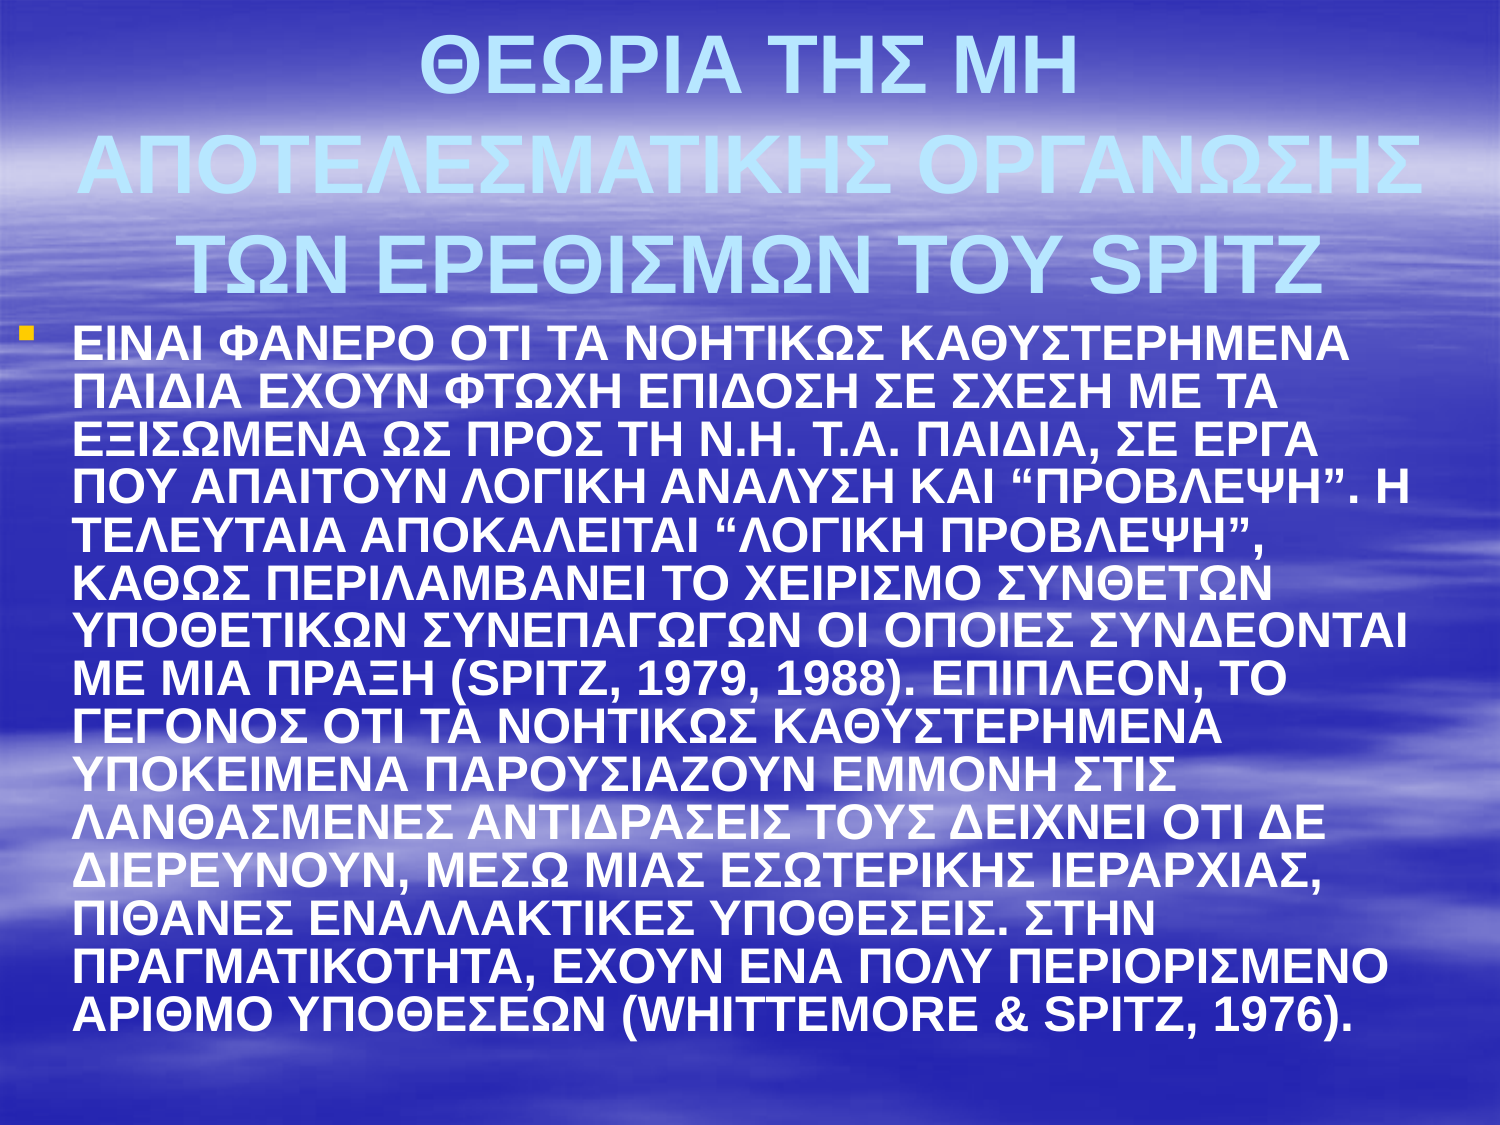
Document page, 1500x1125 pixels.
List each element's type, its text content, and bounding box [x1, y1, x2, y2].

list ΕΙΝΑΙ ΦΑΝΕΡΟ ΟΤΙ ΤΑ ΝΟΗΤΙΚΩΣ ΚΑΘΥΣΤΕΡΗΜΕΝΑ ΠΑΙΔΙΑ ΕΧΟΥΝ ΦΤΩΧΗ ΕΠΙΔΟΣΗ ΣΕ ΣΧΕΣΗ ΜΕ ΤΑ ΕΞΙΣΩΜΕΝΑ ΩΣ ΠΡΟΣ ΤΗ Ν.Η. T.A. ΠΑΙΔΙΑ, ΣΕ ΕΡΓΑ ΠΟΥ ΑΠΑΙΤΟΥΝ ΛΟΓΙΚΗ ΑΝΑΛΥΣΗ ΚΑΙ “ΠΡΟΒΛΕΨΗ”. Η ΤΕΛΕΥΤΑΙΑ ΑΠΟΚΑΛΕΙΤΑΙ “ΛΟΓΙΚΗ ΠΡΟΒΛΕΨΗ”, ΚΑΘΩΣ ΠΕΡΙΛΑΜΒΑΝΕΙ ΤΟ ΧΕΙΡΙΣΜΟ ΣΥΝΘΕΤΩΝ ΥΠΟΘΕΤΙΚΩΝ ΣΥΝΕΠΑΓΩΓΩΝ ΟΙ ΟΠΟΙΕΣ ΣΥΝΔΕΟΝΤΑΙ ΜΕ ΜΙΑ ΠΡΑΞΗ (SPITZ, 1979, 1988). ΕΠΙΠΛΕΟΝ, ΤΟ ΓΕΓΟΝΟΣ ΟΤΙ ΤΑ ΝΟΗΤΙΚΩΣ ΚΑΘΥΣΤΕΡΗΜΕΝΑ ΥΠΟΚΕΙΜΕΝΑ ΠΑΡΟΥΣΙΑΖΟΥΝ ΕΜΜΟΝΗ ΣΤΙΣ ΛΑΝΘΑΣΜΕΝΕΣ ΑΝΤΙΔΡΑΣΕΙΣ ΤΟΥΣ ΔΕΙΧΝΕΙ ΟΤΙ ΔΕ ΔΙΕΡΕΥΝΟΥΝ, ΜΕΣΩ ΜΙΑΣ ΕΣΩΤΕΡΙΚΗΣ ΙΕΡΑΡΧΙΑΣ, ΠΙΘΑΝΕΣ ΕΝΑΛΛΑΚΤΙΚΕΣ ΥΠΟΘΕΣΕΙΣ. ΣΤΗΝ ΠΡΑΓΜΑΤΙΚΟΤΗΤΑ, ΕΧΟΥΝ ΕΝΑ ΠΟΛΥ ΠΕΡΙΟΡΙΣΜΕΝΟ ΑΡΙΘΜΟ ΥΠΟΘΕΣΕΩΝ (WHITTEMORE & SPITZ, 1976). [0, 314, 1451, 1094]
title ΘΕΩΡΙΑ ΤΗΣ ΜΗ ΑΠΟΤΕΛΕΣΜΑΤΙΚΗΣ ΟΡΓΑΝΩΣΗΣ ΤΩΝ ΕΡΕΘΙΣΜΩΝ ΤΟΥ SPITZ [0, 66, 1500, 255]
